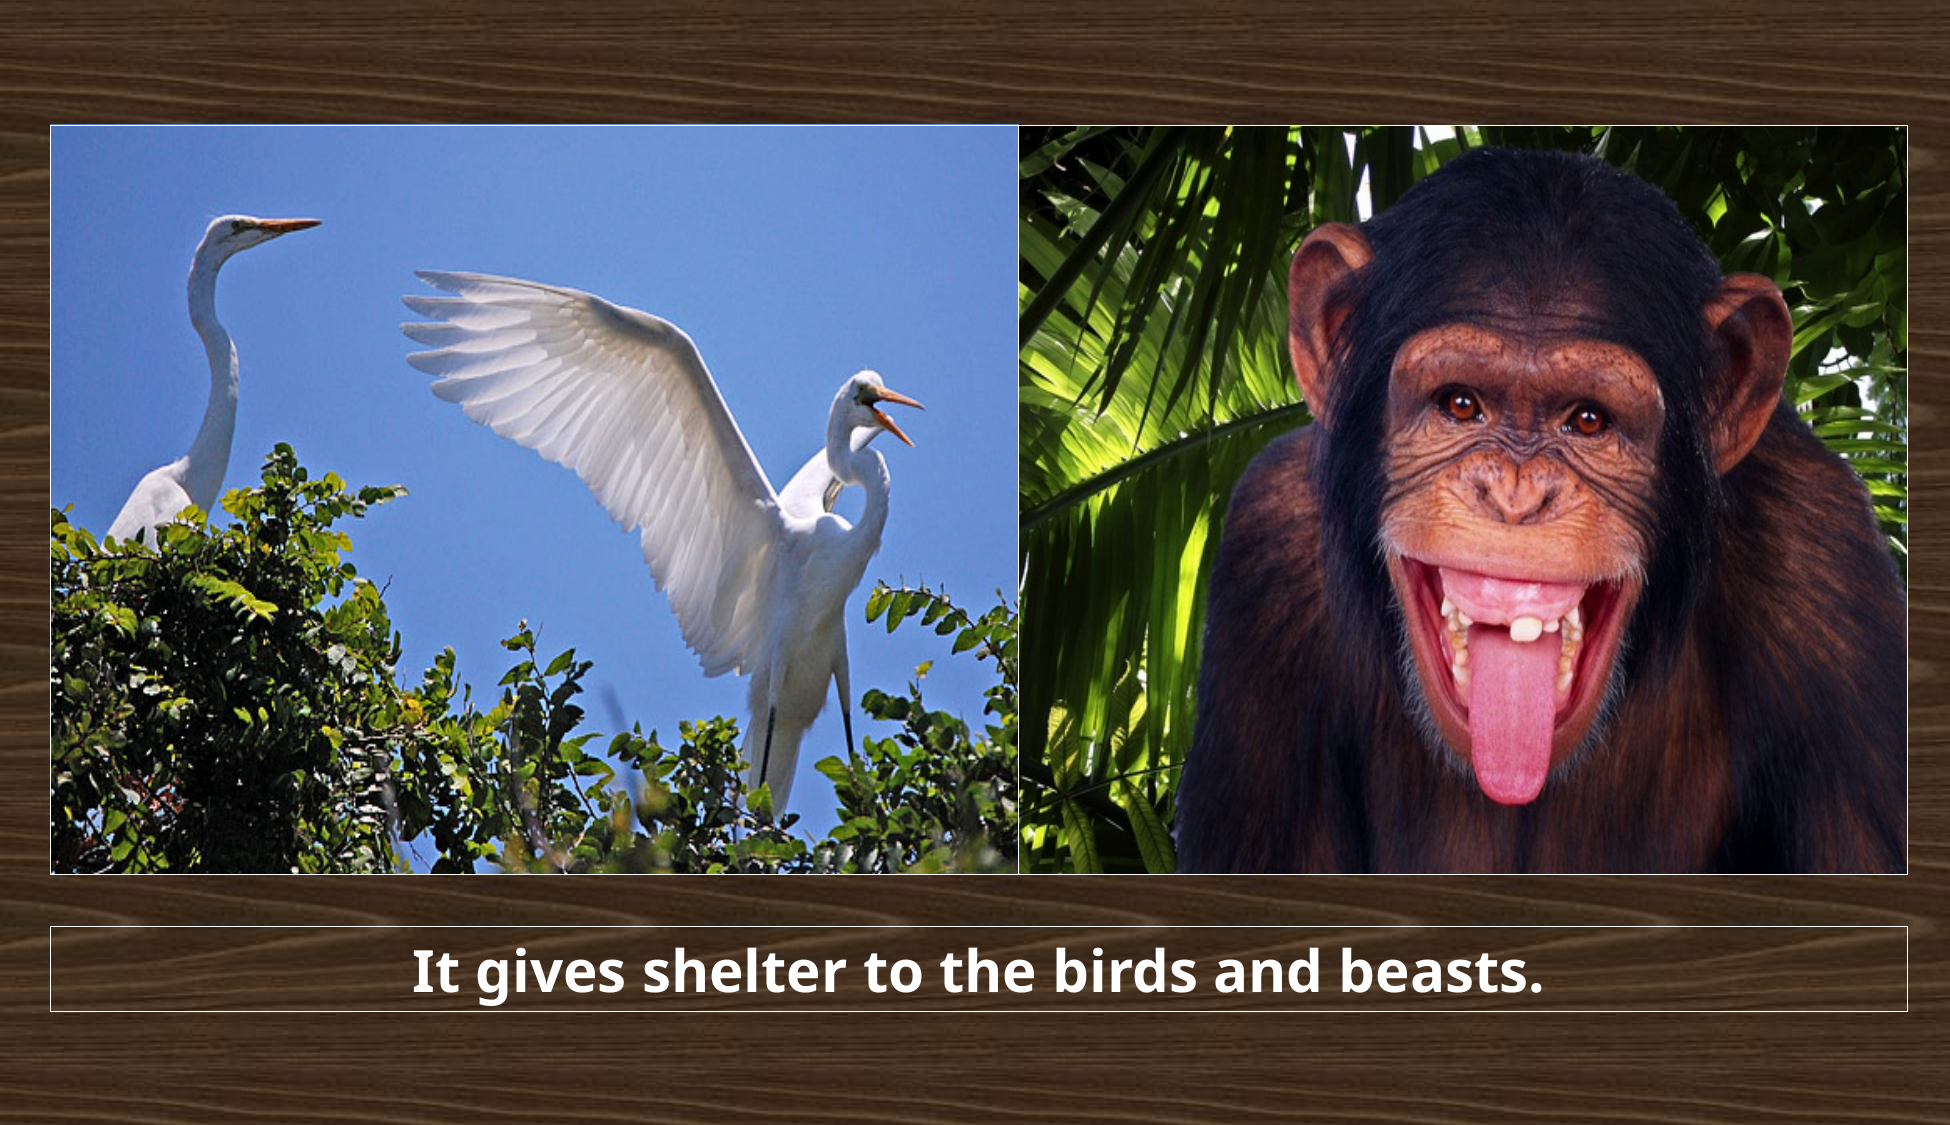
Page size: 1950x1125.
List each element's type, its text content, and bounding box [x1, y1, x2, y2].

picture [0, 0, 1950, 1125]
text_box It gives shelter to the birds and beasts. [50, 926, 1908, 1012]
